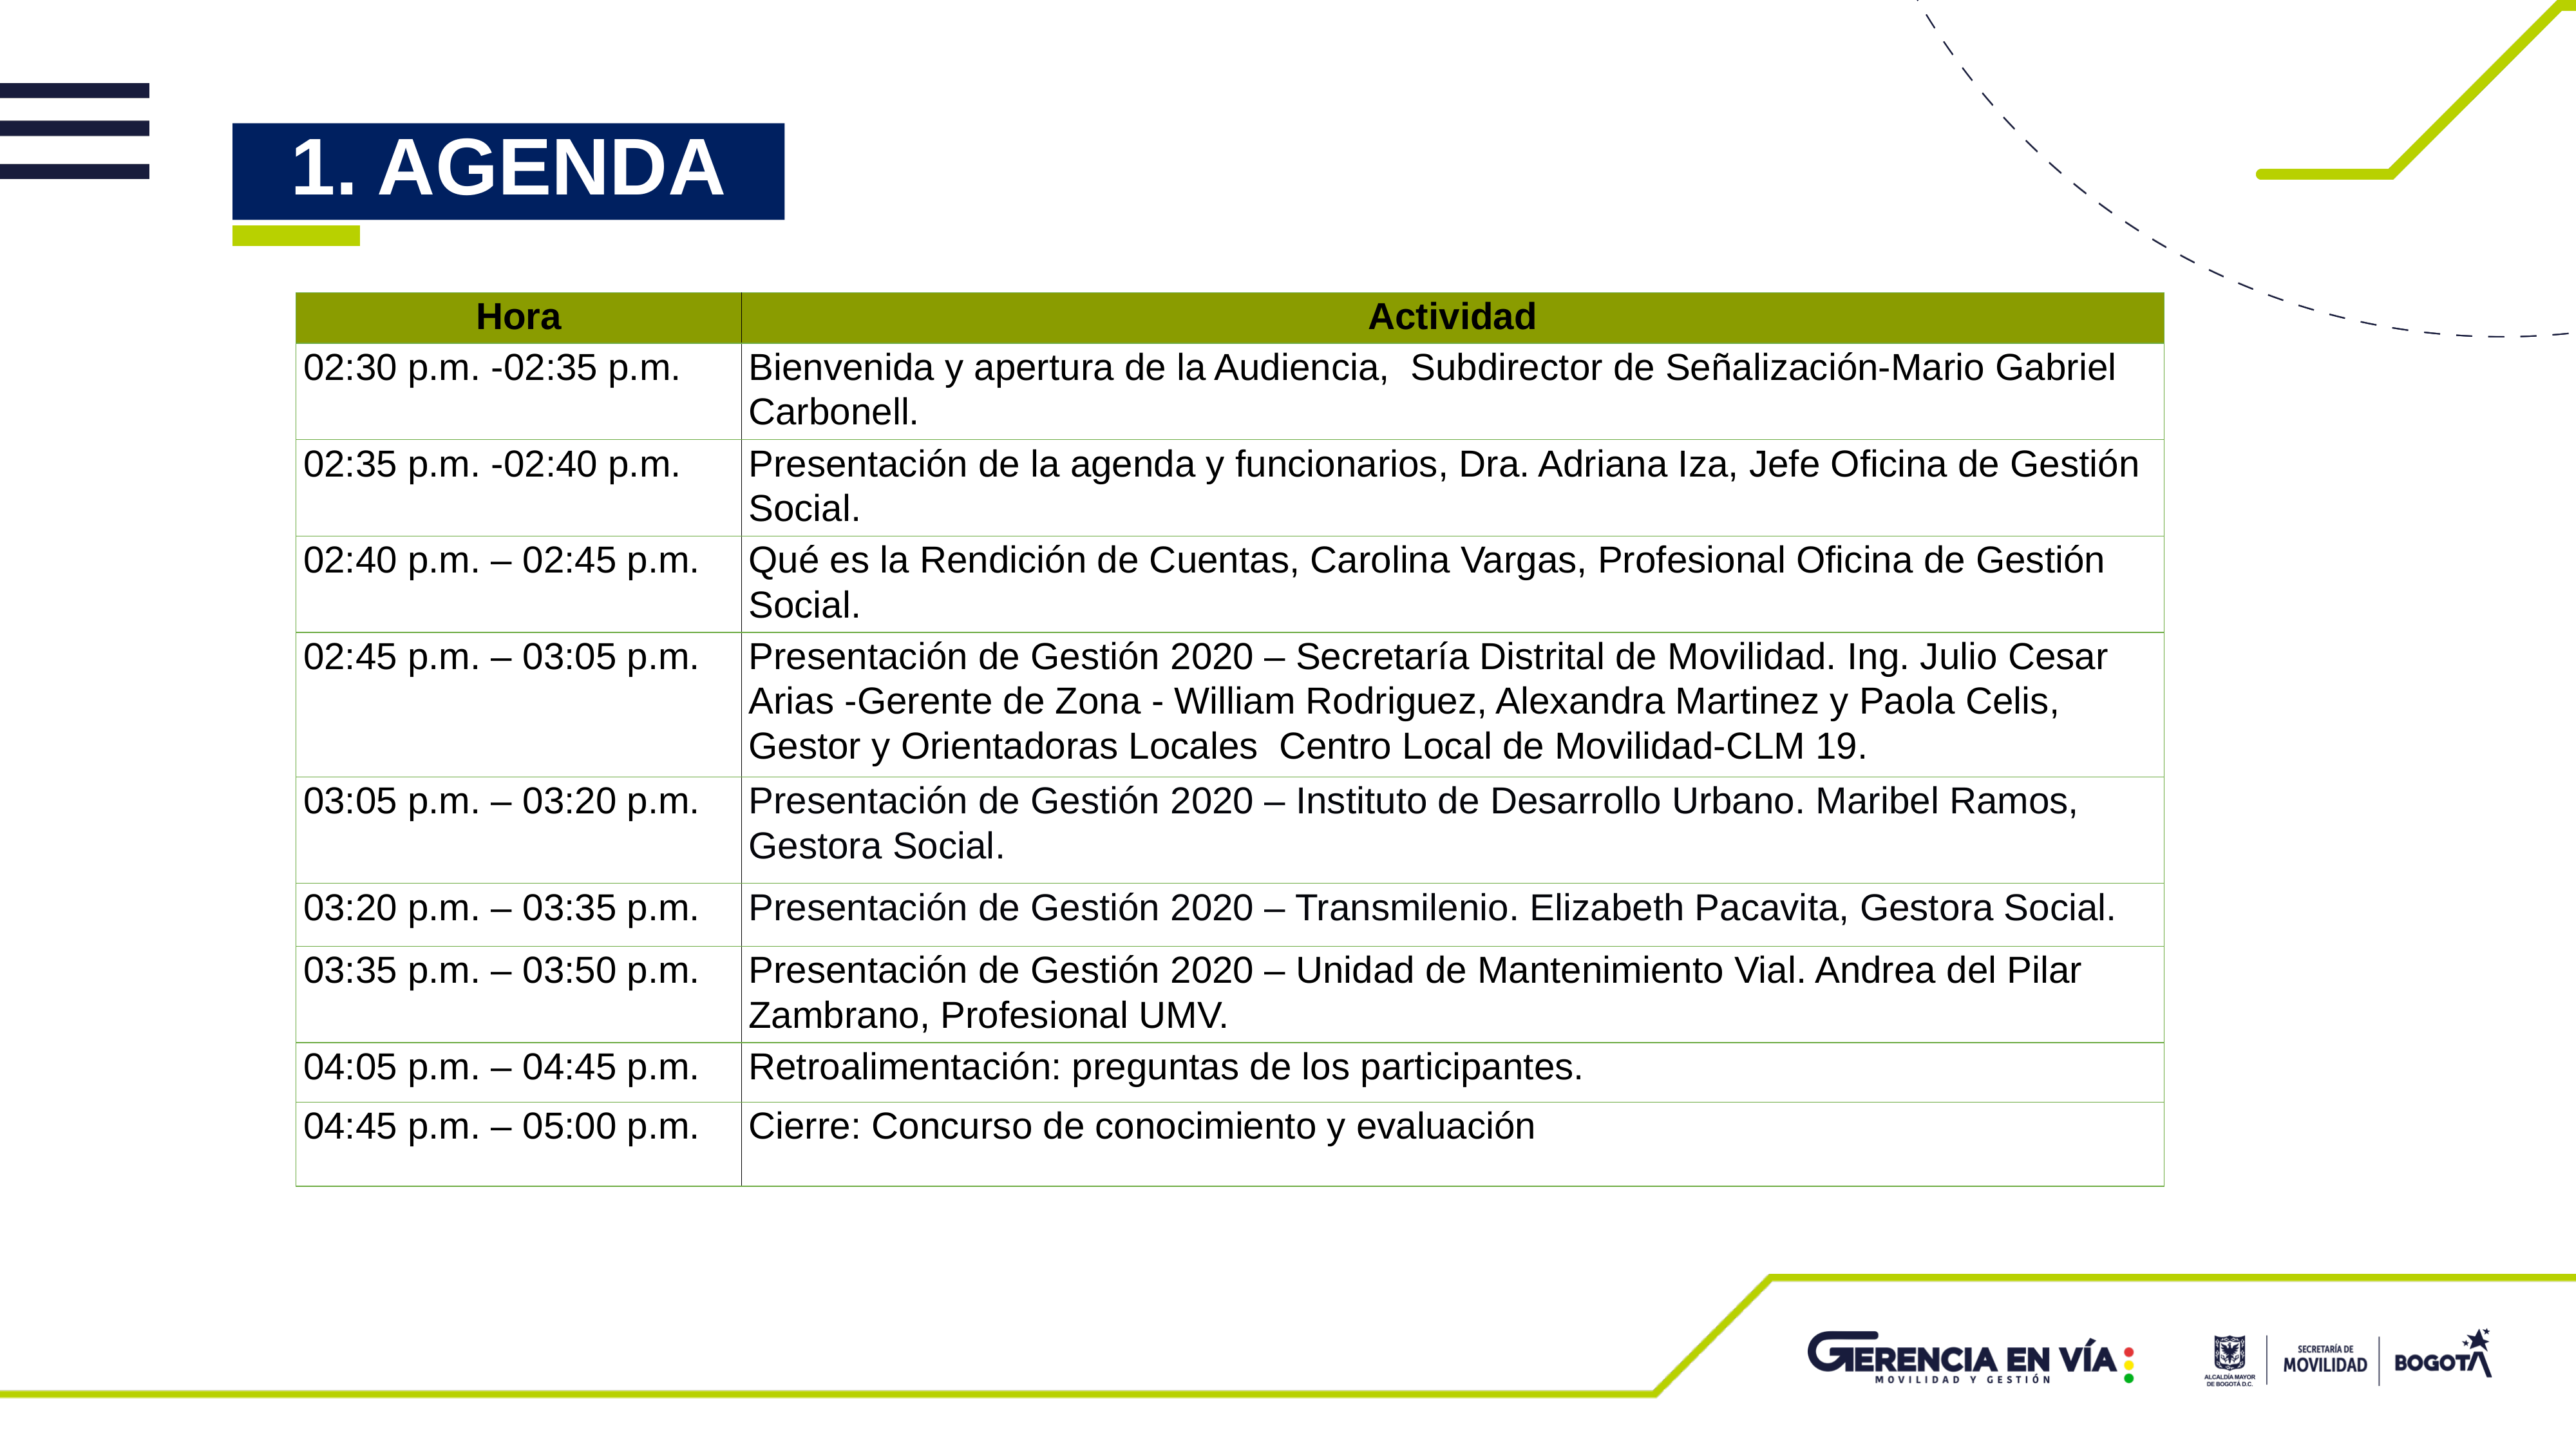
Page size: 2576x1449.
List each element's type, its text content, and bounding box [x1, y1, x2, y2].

table_cell Qué es la Rendición de Cuentas, Carolina Vargas, Profesional Oficina de Gestión Social. [742, 536, 2164, 632]
table_cell 02:45 p.m. – 03:05 p.m. [296, 633, 741, 777]
table_cell Cierre: Concurso de conocimiento y evaluación [742, 1103, 2164, 1186]
table_header Hora [296, 293, 741, 343]
text_box 1. AGENDA [232, 123, 785, 220]
table_cell Presentación de Gestión 2020 – Transmilenio. Elizabeth Pacavita, Gestora Social. [742, 884, 2164, 946]
picture [0, 1274, 2576, 1399]
table_cell 02:30 p.m. -02:35 p.m. [296, 344, 741, 439]
table_cell Retroalimentación: preguntas de los participantes. [742, 1043, 2164, 1102]
table_cell 04:05 p.m. – 04:45 p.m. [296, 1043, 741, 1102]
table_cell 02:40 p.m. – 02:45 p.m. [296, 536, 741, 632]
table_header Actividad [742, 293, 2164, 343]
table_cell 04:45 p.m. – 05:00 p.m. [296, 1103, 741, 1186]
picture [1872, 0, 2576, 337]
table_cell 03:05 p.m. – 03:20 p.m. [296, 777, 741, 883]
table_cell 03:20 p.m. – 03:35 p.m. [296, 884, 741, 946]
table_cell Presentación de Gestión 2020 – Secretaría Distrital de Movilidad. Ing. Julio Cesar Arias -Gerente de Zona - William Rodriguez, Alexandra Martinez y Paola Celis, Gestor y Orientadoras Locales Centro Local de Movilidad-CLM 19. [742, 633, 2164, 777]
table_cell Presentación de Gestión 2020 – Instituto de Desarrollo Urbano. Maribel Ramos, Gestora Social. [742, 777, 2164, 883]
table_cell Bienvenida y apertura de la Audiencia, Subdirector de Señalización-Mario Gabriel Carbonell. [742, 344, 2164, 439]
picture [0, 83, 149, 179]
table_cell Presentación de la agenda y funcionarios, Dra. Adriana Iza, Jefe Oficina de Gestión Social. [742, 440, 2164, 536]
table_cell Presentación de Gestión 2020 – Unidad de Mantenimiento Vial. Andrea del Pilar Zambrano, Profesional UMV. [742, 947, 2164, 1042]
table_cell 02:35 p.m. -02:40 p.m. [296, 440, 741, 536]
picture [232, 225, 360, 246]
table_cell 03:35 p.m. – 03:50 p.m. [296, 947, 741, 1042]
